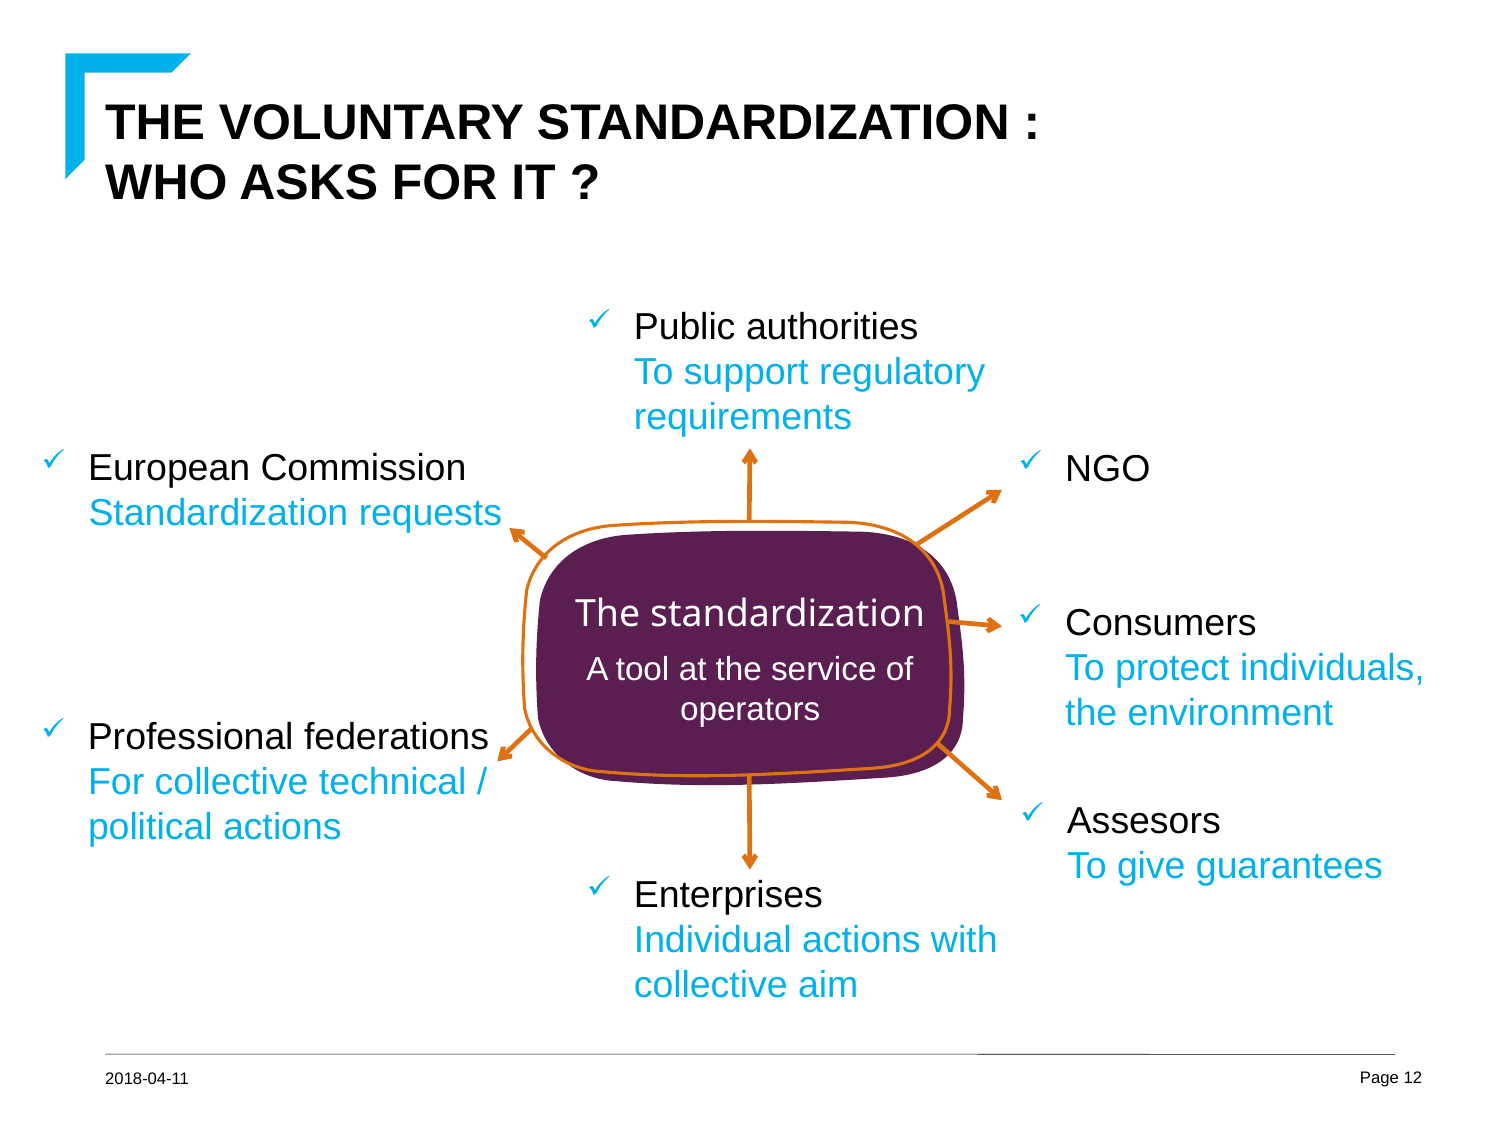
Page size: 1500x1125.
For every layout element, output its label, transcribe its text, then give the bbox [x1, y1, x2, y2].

text_box Professional federations For collective technical / political actions [40, 712, 554, 848]
text_box Enterprises Individual actions with collective aim [586, 869, 1034, 1005]
text_box Consumers To protect individuals, the environment [1017, 597, 1483, 733]
text_box [742, 793, 758, 870]
text_box NGO [1018, 444, 1151, 490]
title THE VOLUNTARY Standardization : who ASKS FOR IT ? [105, 89, 1435, 216]
text_box Public authorities To support regulatory requirements [586, 302, 1015, 438]
text_box [969, 617, 1002, 633]
text_box [969, 771, 1002, 801]
text_box Assesors To give guarantees [1019, 795, 1384, 886]
text_box [956, 489, 1002, 519]
text_box European Commission Standardization requests [41, 442, 554, 534]
text_box [509, 527, 517, 543]
footer 2018-04-11 [105, 1067, 263, 1088]
text_box [742, 448, 758, 519]
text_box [522, 521, 965, 786]
text_box [497, 742, 517, 762]
